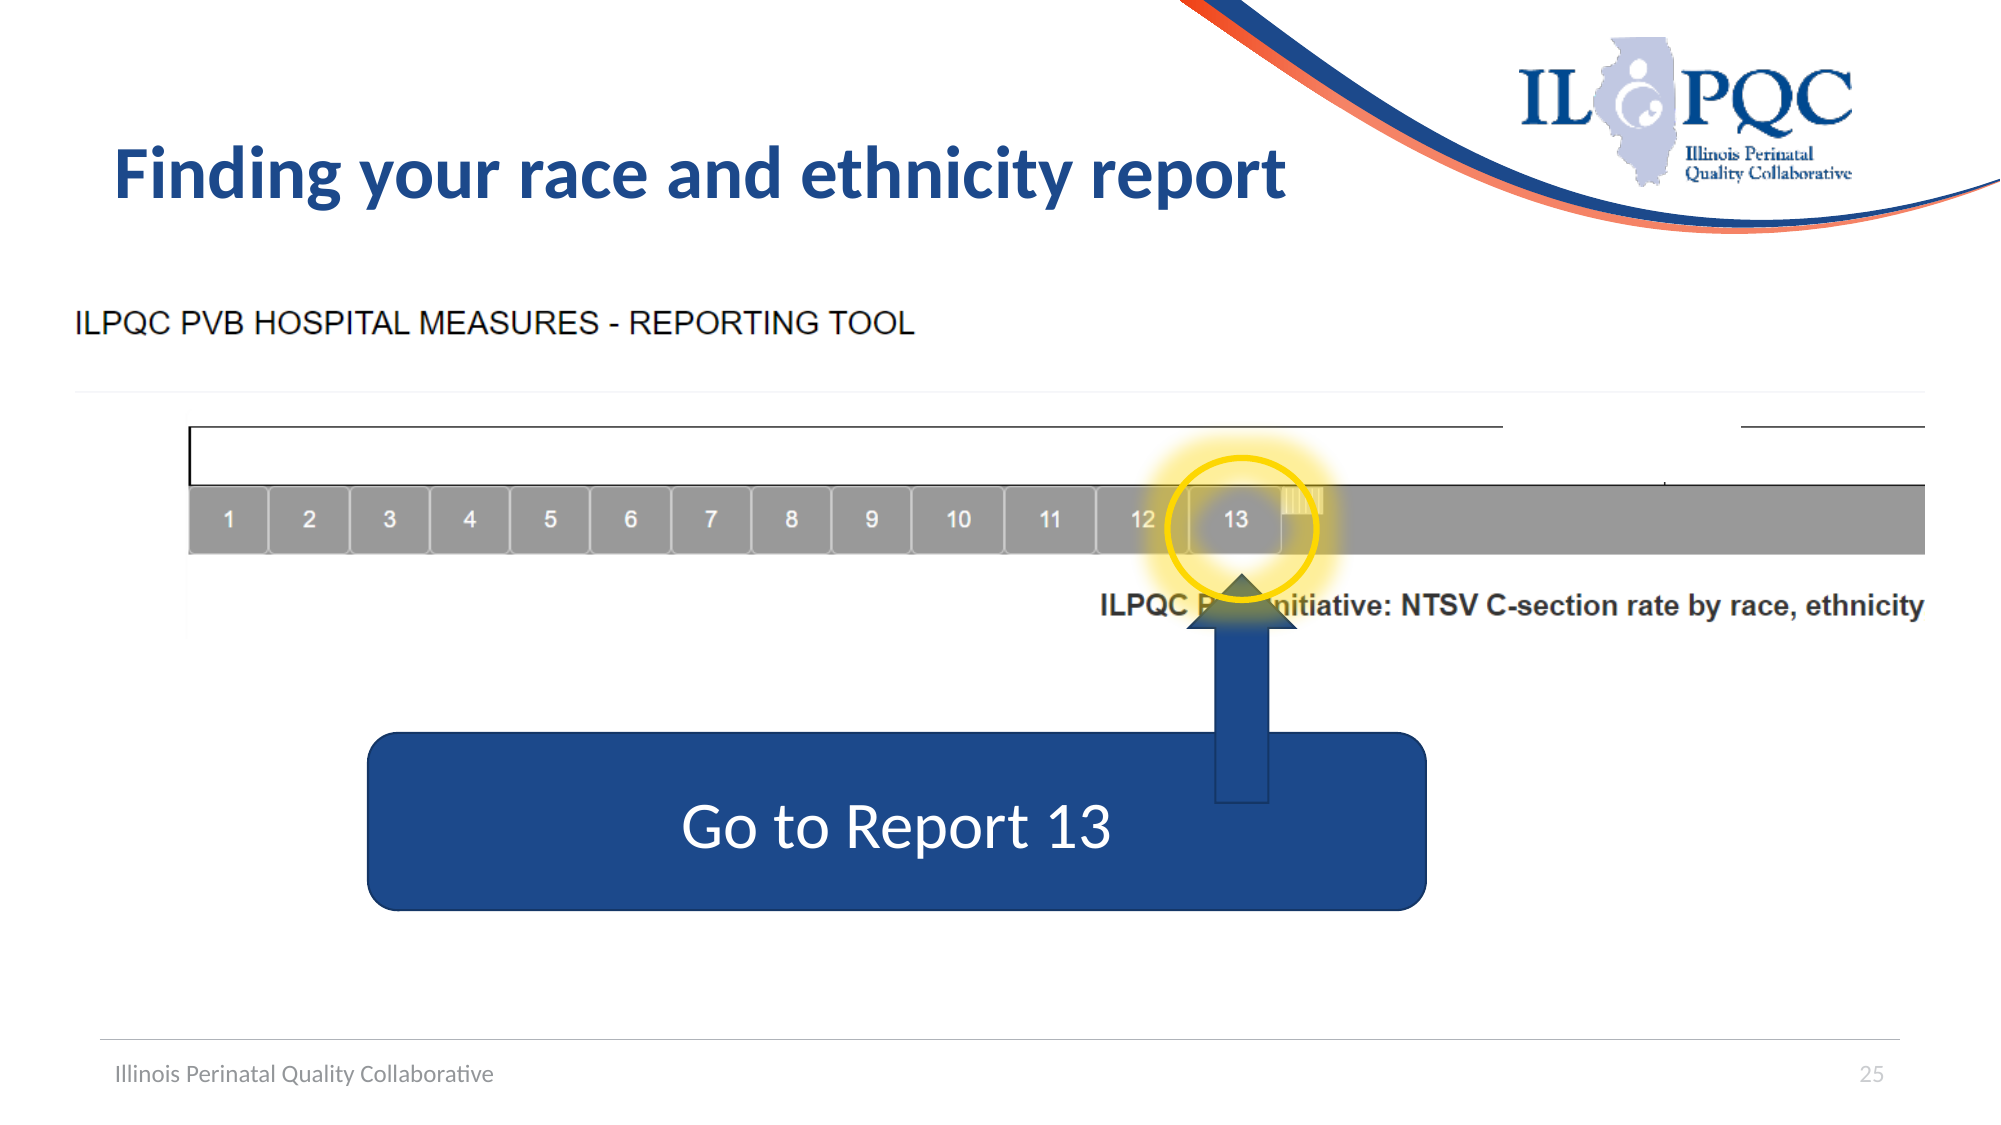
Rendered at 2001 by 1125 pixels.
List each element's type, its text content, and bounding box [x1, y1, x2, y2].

text_box Go to Report 13 [366, 731, 1427, 912]
picture [1519, 37, 1852, 59]
slide_number 25 [1449, 1042, 1900, 1103]
picture [75, 302, 1925, 639]
title Finding your race and ethnicity report [99, 59, 1900, 278]
text_box [1214, 639, 1270, 804]
footer Illinois Perinatal Quality Collaborative [99, 1042, 775, 1103]
